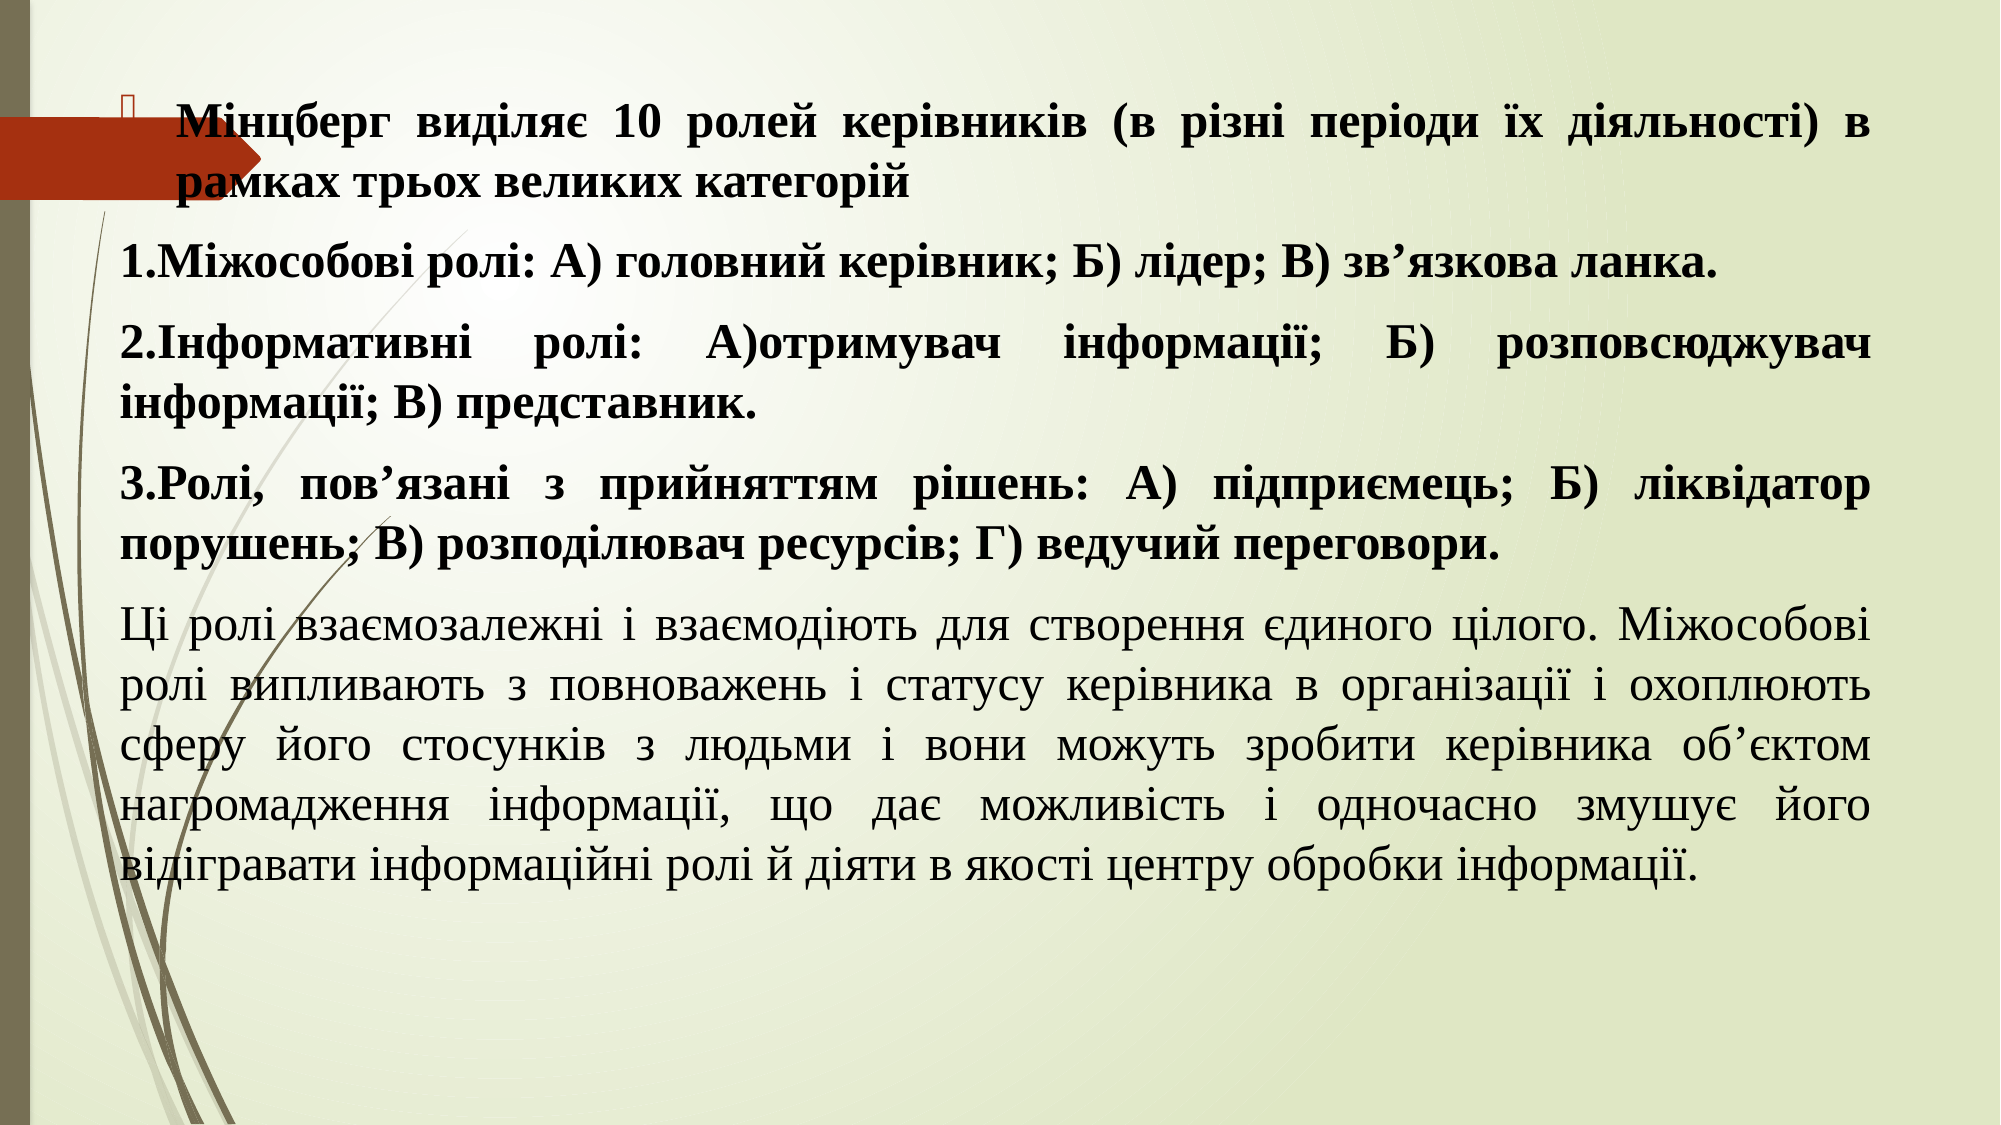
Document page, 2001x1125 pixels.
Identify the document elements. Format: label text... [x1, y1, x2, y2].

list Мінцберг виділяє 10 ролей керівників (в різні періоди їх діяльності) в рамках трьох великих категорій 1.Міжособові ролі: А) головний керівник; Б) лідер; В) зв’язкова ланка. 2.Інформативні ролі: А)отримувач інформації; Б) розповсюджувач інформації; В) представник. 3.Ролі, пов’язані з прийняттям рішень: А) підприємець; Б) ліквідатор порушень; В) розподілювач ресурсів; Г) ведучий переговори. Ці ролі взаємозалежні і взаємодіють для створення єдиного цілого. Міжособові ролі випливають з повноважень і статусу керівника в організації і охоплюють сферу його стосунків з людьми і вони можуть зробити керівника об’єктом нагромадження інформації, що дає можливість і одночасно змушує його відігравати інформаційні ролі й діяти в якості центру обробки інформації. [104, 79, 1888, 970]
